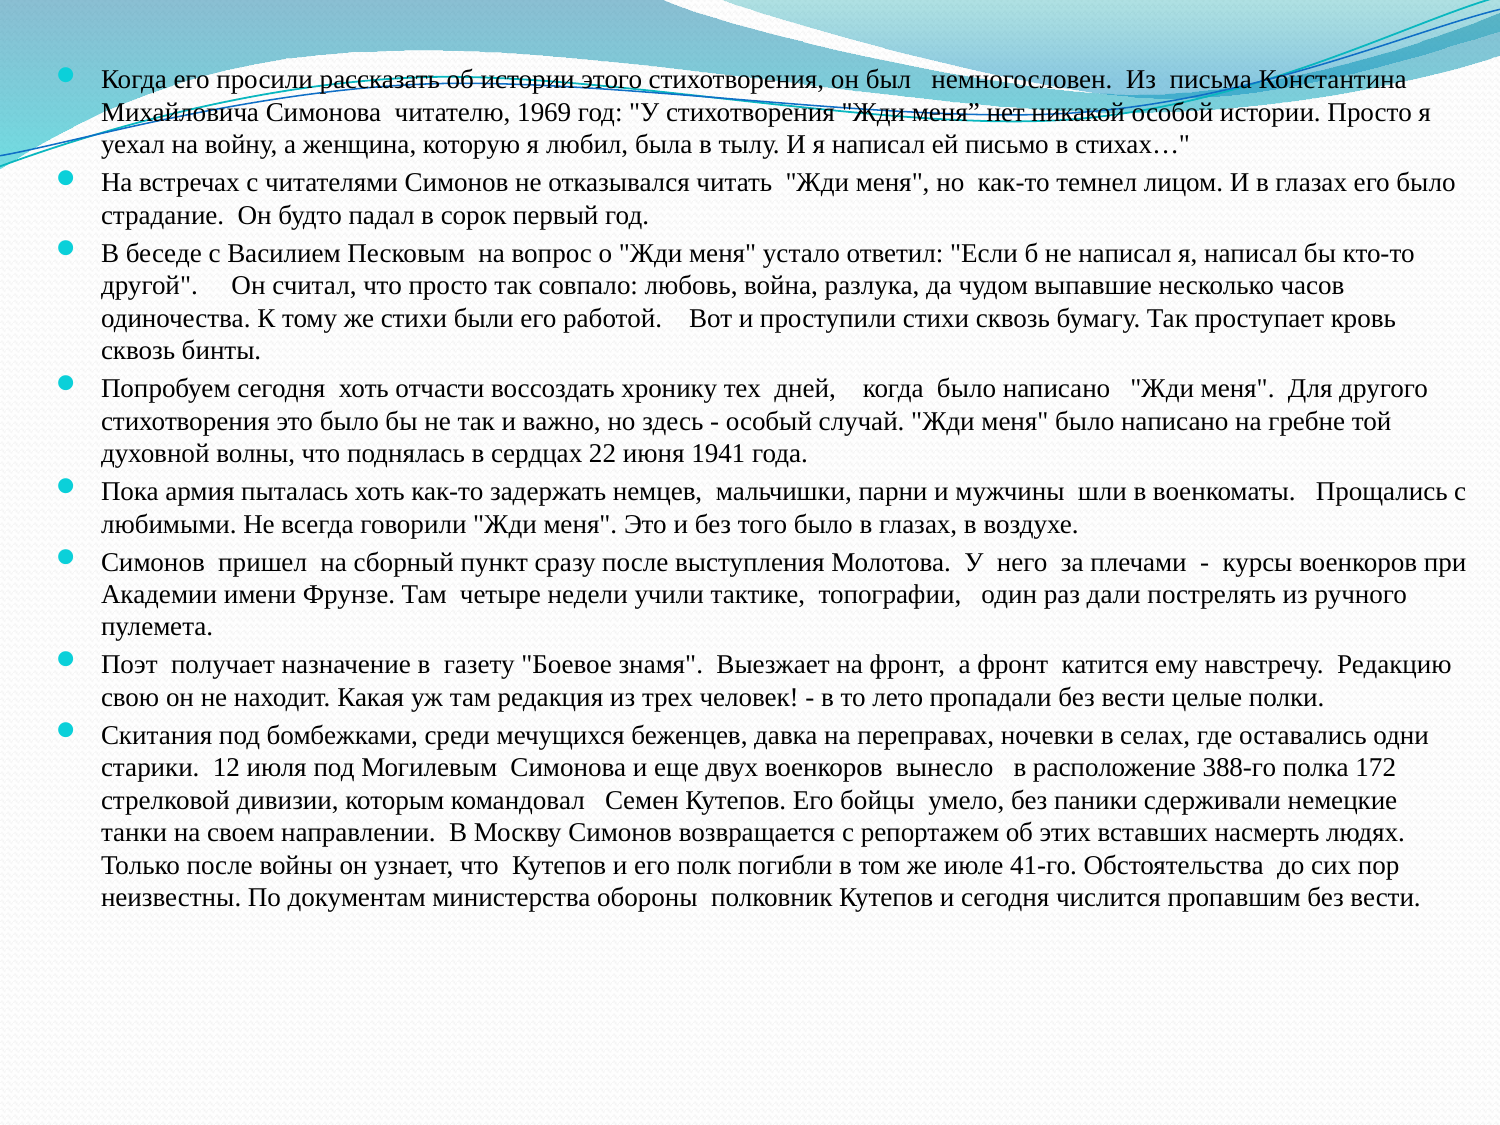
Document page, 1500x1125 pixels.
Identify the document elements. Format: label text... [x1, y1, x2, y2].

list Когда его просили рассказать об истории этого стихотворения, он был немногословен. Из письма Константина Михайловича Симонова читателю, 1969 год: "У стихотворения "Жди меня” нет никакой особой истории. Просто я уехал на войну, а женщина, которую я любил, была в тылу. И я написал ей письмо в стихах…" На встречах с читателями Симонов не отказывался читать "Жди меня", но как-то темнел лицом. И в глазах его было страдание. Он будто падал в сорок первый год. В беседе с Василием Песковым на вопрос о "Жди меня" устало ответил: "Если б не написал я, написал бы кто-то другой". Он считал, что просто так совпало: любовь, война, разлука, да чудом выпавшие несколько часов одиночества. К тому же стихи были его работой. Вот и проступили стихи сквозь бумагу. Так проступает кровь сквозь бинты. Попробуем сегодня хоть отчасти воссоздать хронику тех дней, когда было написано "Жди меня". Для другого стихотворения это было бы не так и важно, но здесь - особый случай. "Жди меня" было написано на гребне той духовной волны, что поднялась в сердцах 22 июня 1941 года. Пока армия пыталась хоть как-то задержать немцев, мальчишки, парни и мужчины шли в военкоматы. Прощались с любимыми. Не всегда говорили "Жди меня". Это и без того было в глазах, в воздухе. Симонов пришел на сборный пункт сразу после выступления Молотова. У него за плечами - курсы военкоров при Академии имени Фрунзе. Там четыре недели учили тактике, топографии, один раз дали пострелять из ручного пулемета. Поэт получает назначение в газету "Боевое знамя". Выезжает на фронт, а фронт катится ему навстречу. Редакцию свою он не находит. Какая уж там редакция из трех человек! - в то лето пропадали без вести целые полки. Скитания под бомбежками, среди мечущихся беженцев, давка на переправах, ночевки в селах, где оставались одни старики. 12 июля под Могилевым Симонова и еще двух военкоров вынесло в расположение 388-го полка 172 стрелковой дивизии, которым командовал Семен Кутепов. Его бойцы умело, без паники сдерживали немецкие танки на своем направлении. В Москву Симонов возвращается с репортажем об этих вставших насмерть людях. Только после войны он узнает, что Кутепов и его полк погибли в том же июле 41-го. Обстоятельства до сих пор неизвестны. По документам министерства обороны полковник Кутепов и сегодня числится пропавшим без вести. [41, 54, 1483, 1038]
